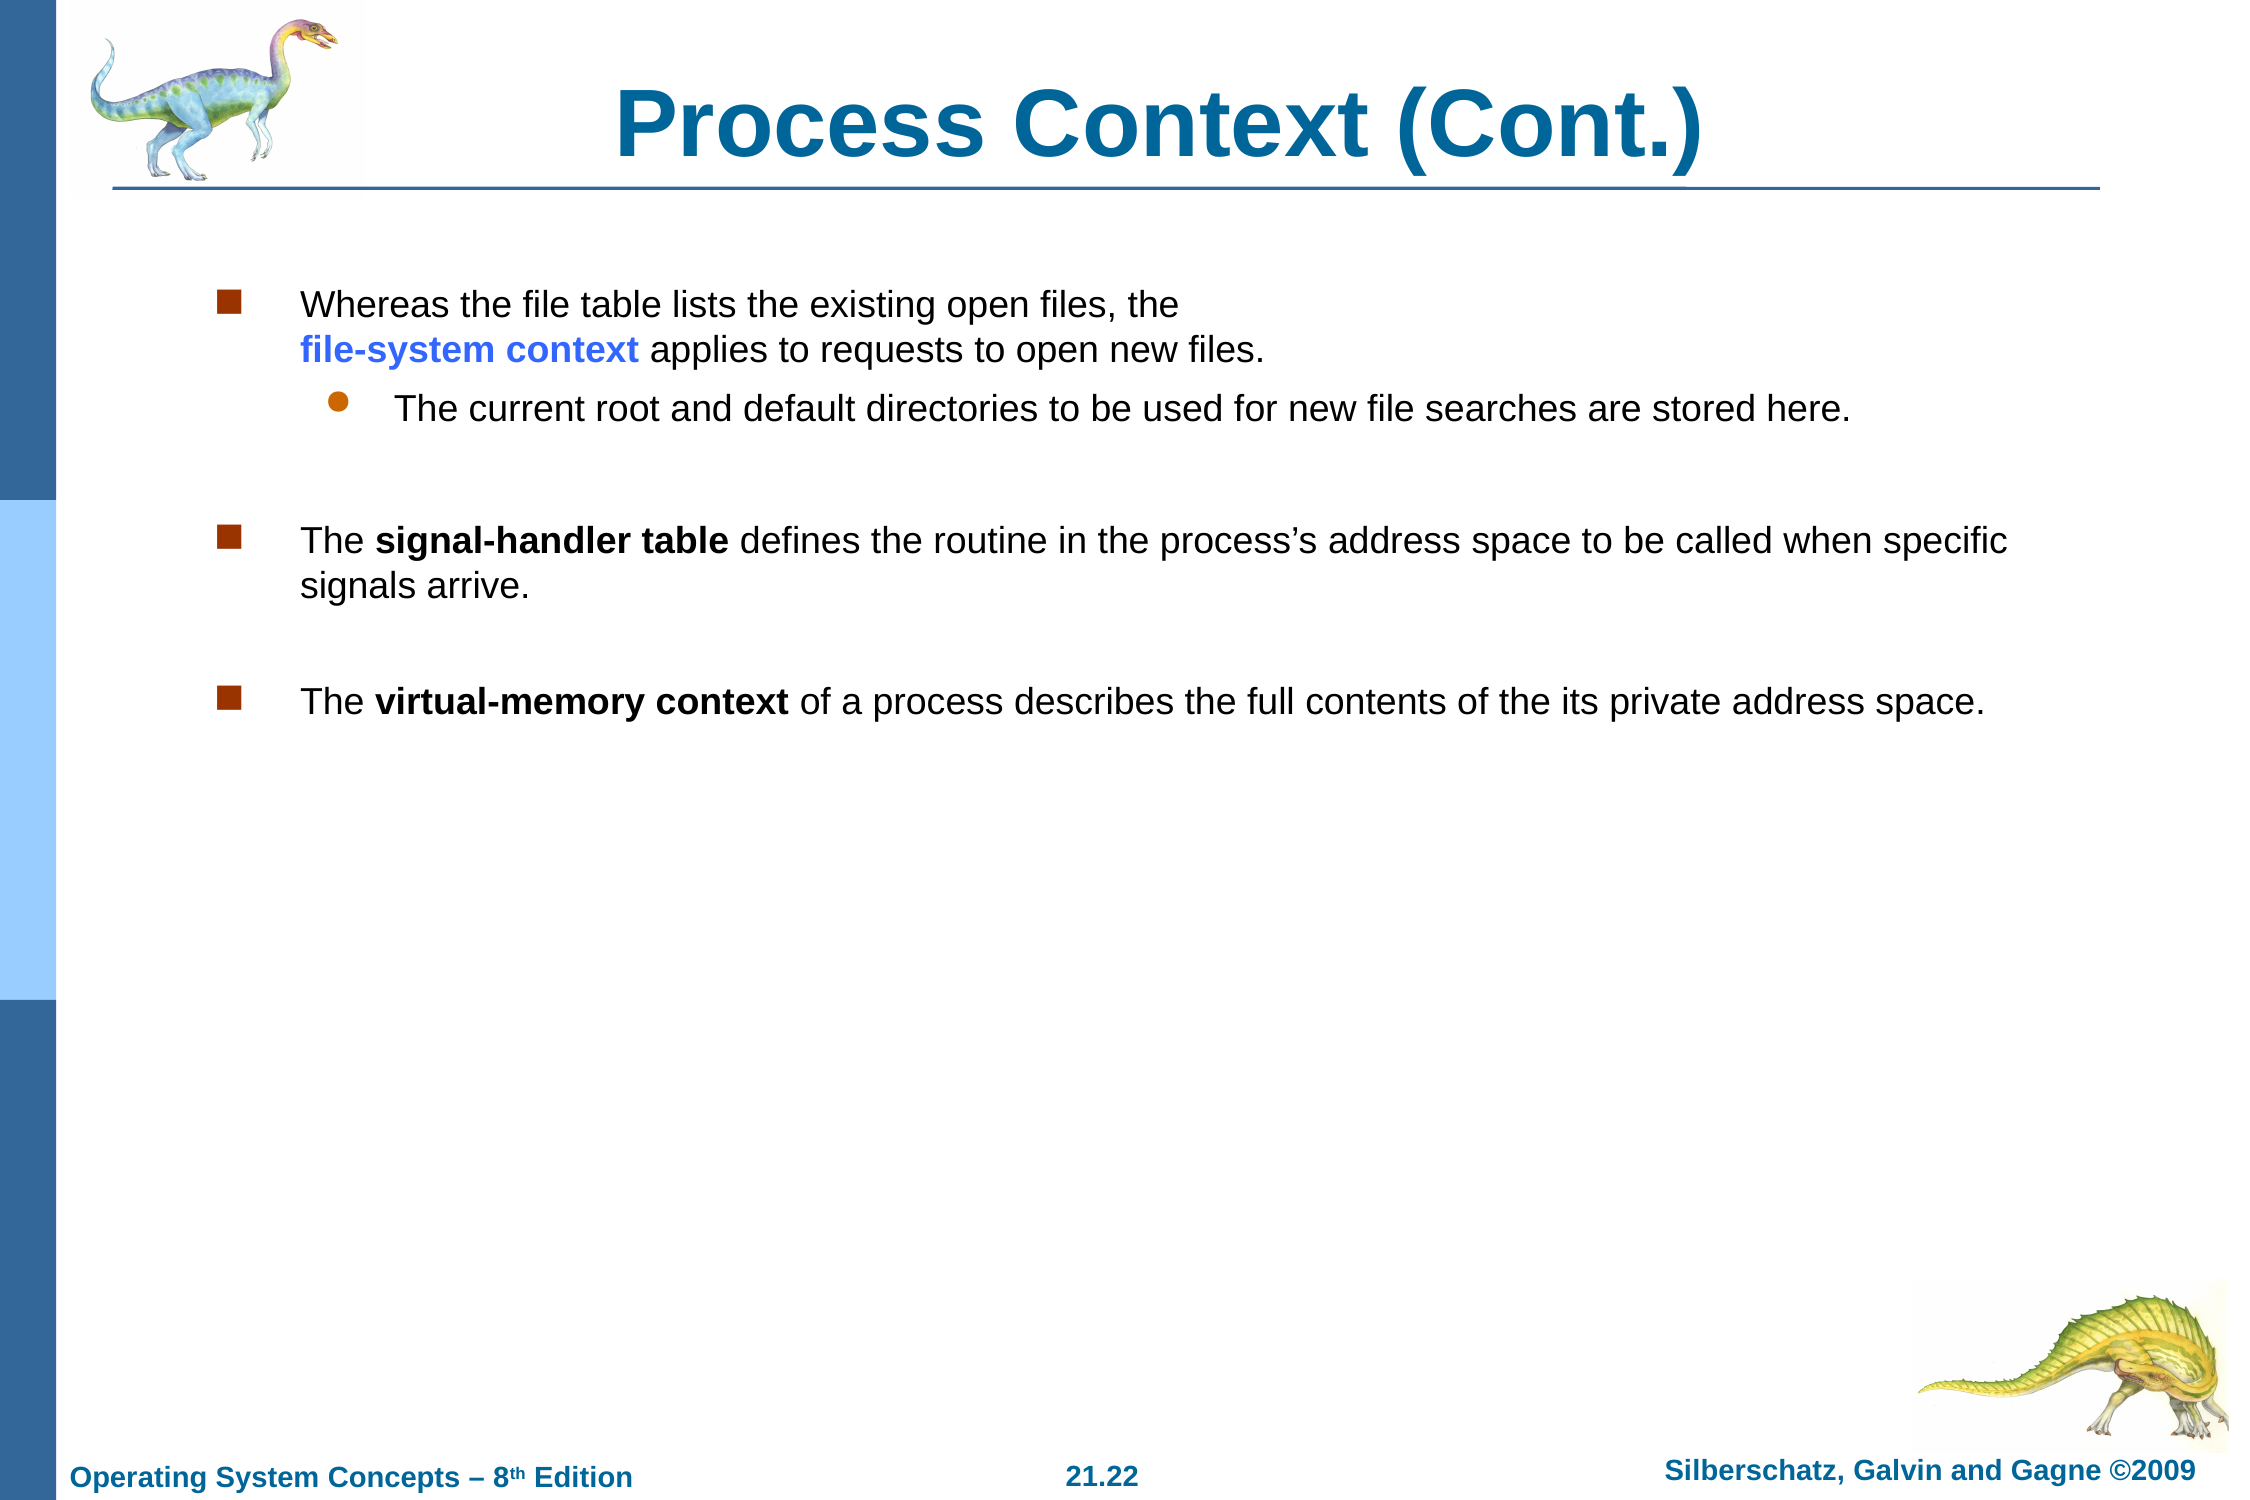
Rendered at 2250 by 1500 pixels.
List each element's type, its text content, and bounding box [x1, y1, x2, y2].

list Whereas the file table lists the existing open files, the file-system context applies to requests to open new files. The current root and default directories to be used for new file searches are stored here. The signal-handler table defines the routine in the process’s address space to be called when specific signals arrive. The virtual-memory context of a process describes the full contents of the its private address space. [198, 269, 2078, 1261]
picture [70, 0, 365, 199]
title Process Context (Cont.) [181, 60, 2138, 187]
picture [1913, 1279, 2229, 1453]
